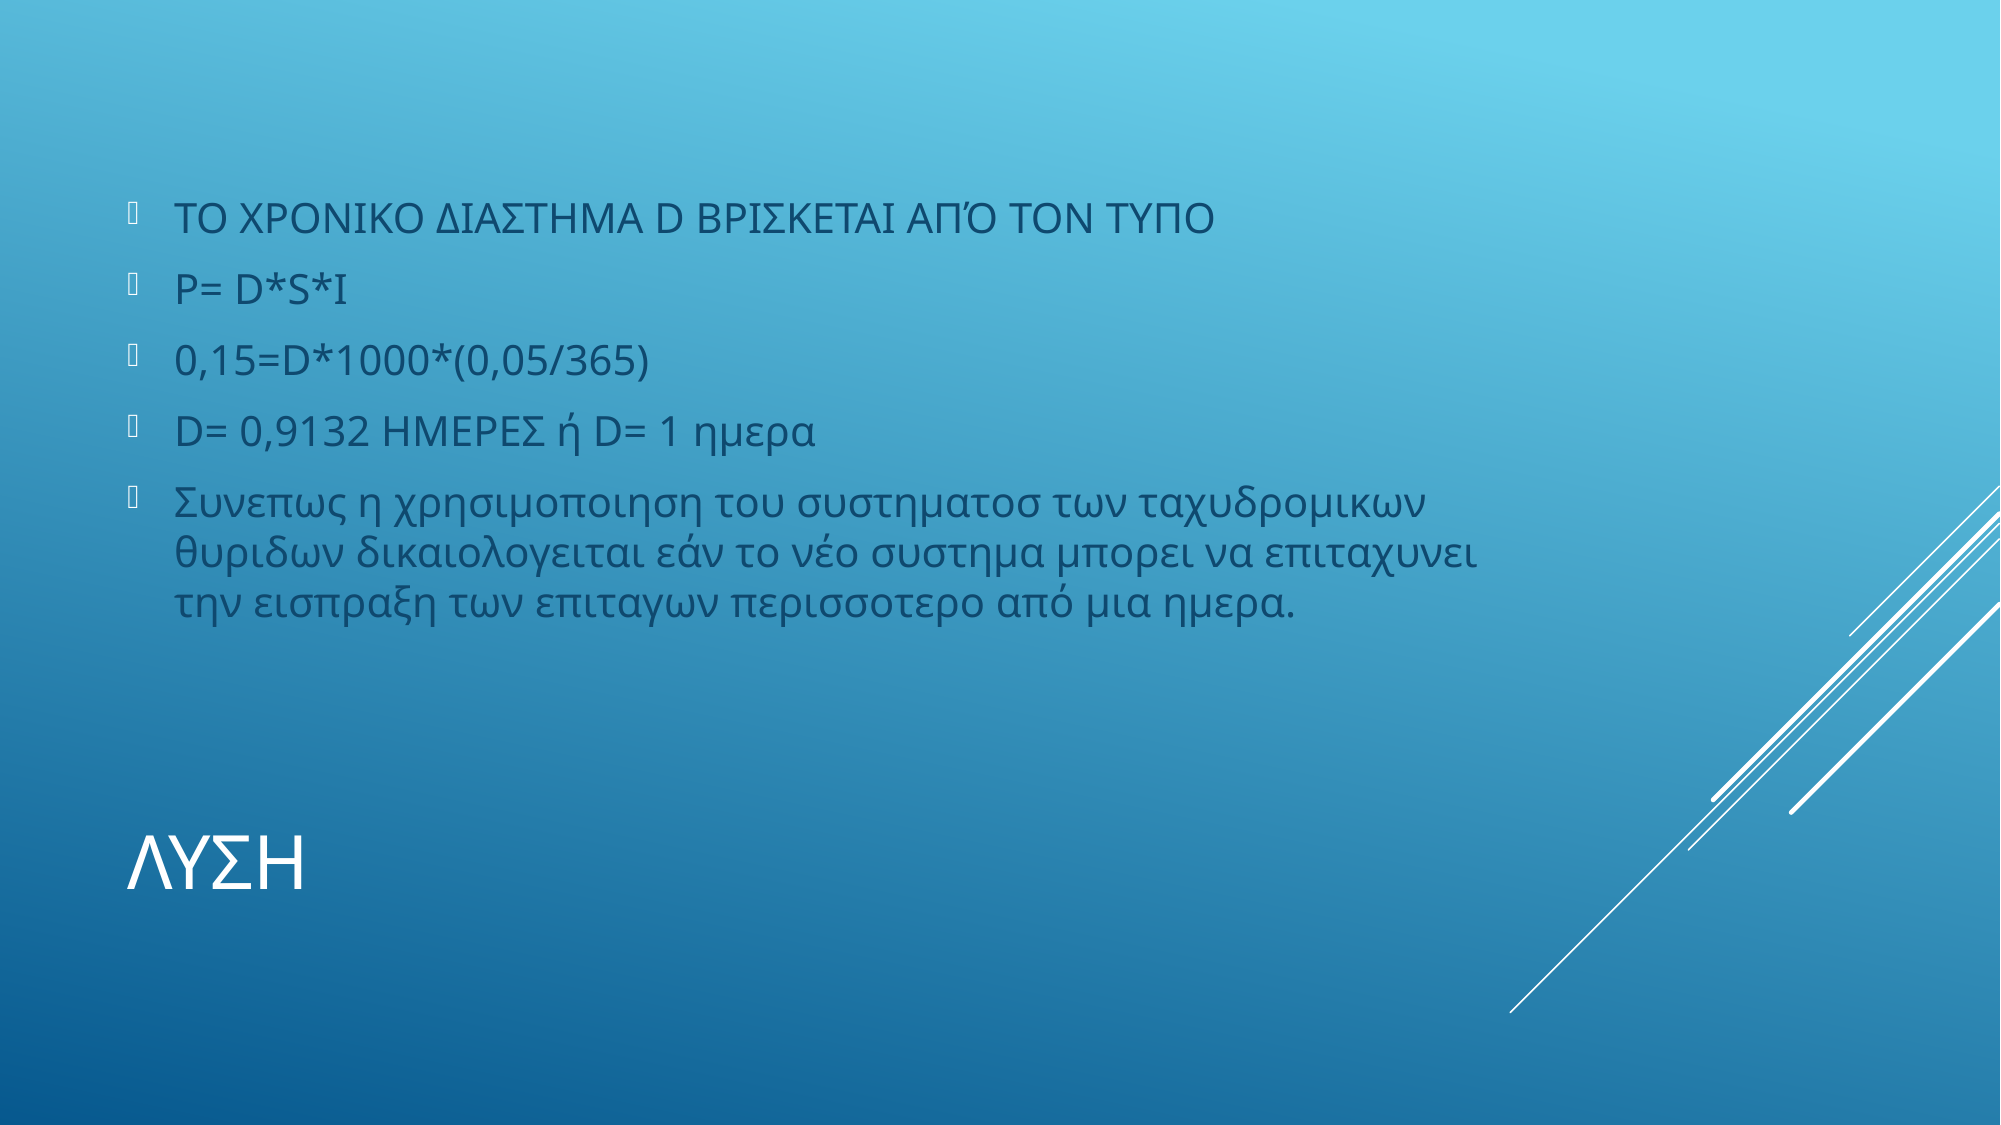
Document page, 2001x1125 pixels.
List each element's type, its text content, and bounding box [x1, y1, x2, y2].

list ΤΟ ΧΡΟΝΙΚΟ ΔΙΑΣΤΗΜΑ D ΒΡΙΣΚΕΤΑΙ ΑΠΌ ΤΟΝ ΤΥΠΟ P= D*S*I 0,15=D*1000*(0,05/365) D= 0,9132 HMEΡΕΣ ή D= 1 ημερα Συνεπως η χρησιμοποιηση του συστηματοσ των ταχυδρομικων θυριδων δικαιολογειται εάν το νέο συστημα μπορει να επιταχυνει την εισπραξη των επιταγων περισσοτερο από μια ημερα. [112, 112, 1513, 706]
title Λυση [112, 736, 1513, 984]
